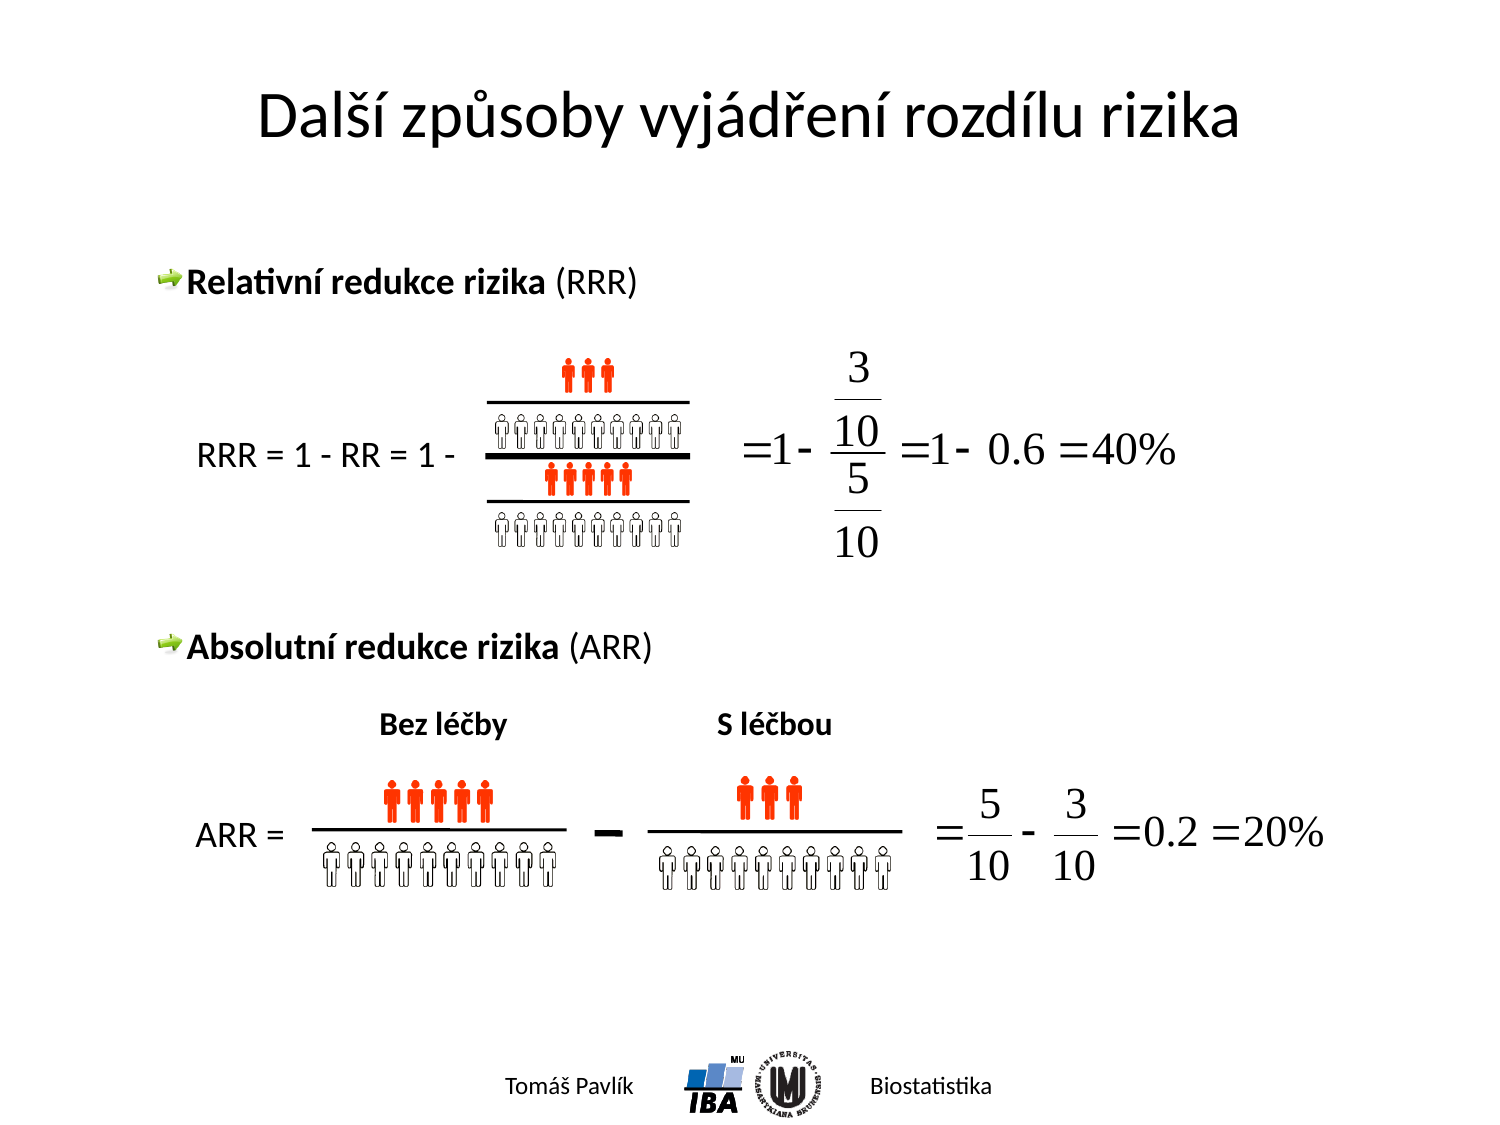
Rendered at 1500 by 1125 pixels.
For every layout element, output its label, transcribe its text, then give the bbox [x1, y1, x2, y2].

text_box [925, 775, 1333, 891]
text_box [485, 358, 691, 547]
text_box Bez léčby [364, 694, 523, 750]
picture [684, 1056, 744, 1113]
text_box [311, 780, 567, 887]
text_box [647, 776, 903, 890]
text_box Relativní redukce rizika (RRR) Absolutní redukce rizika (ARR) [141, 234, 1371, 1020]
picture [156, 631, 184, 658]
text_box S léčbou [702, 694, 848, 750]
text_box RRR = 1 - RR = 1 - [181, 422, 480, 483]
text_box ARR = [180, 802, 300, 863]
title Další způsoby vyjádření rozdílu rizika [75, 45, 1425, 176]
picture [755, 1051, 821, 1118]
picture [156, 266, 184, 294]
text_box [731, 336, 1184, 569]
